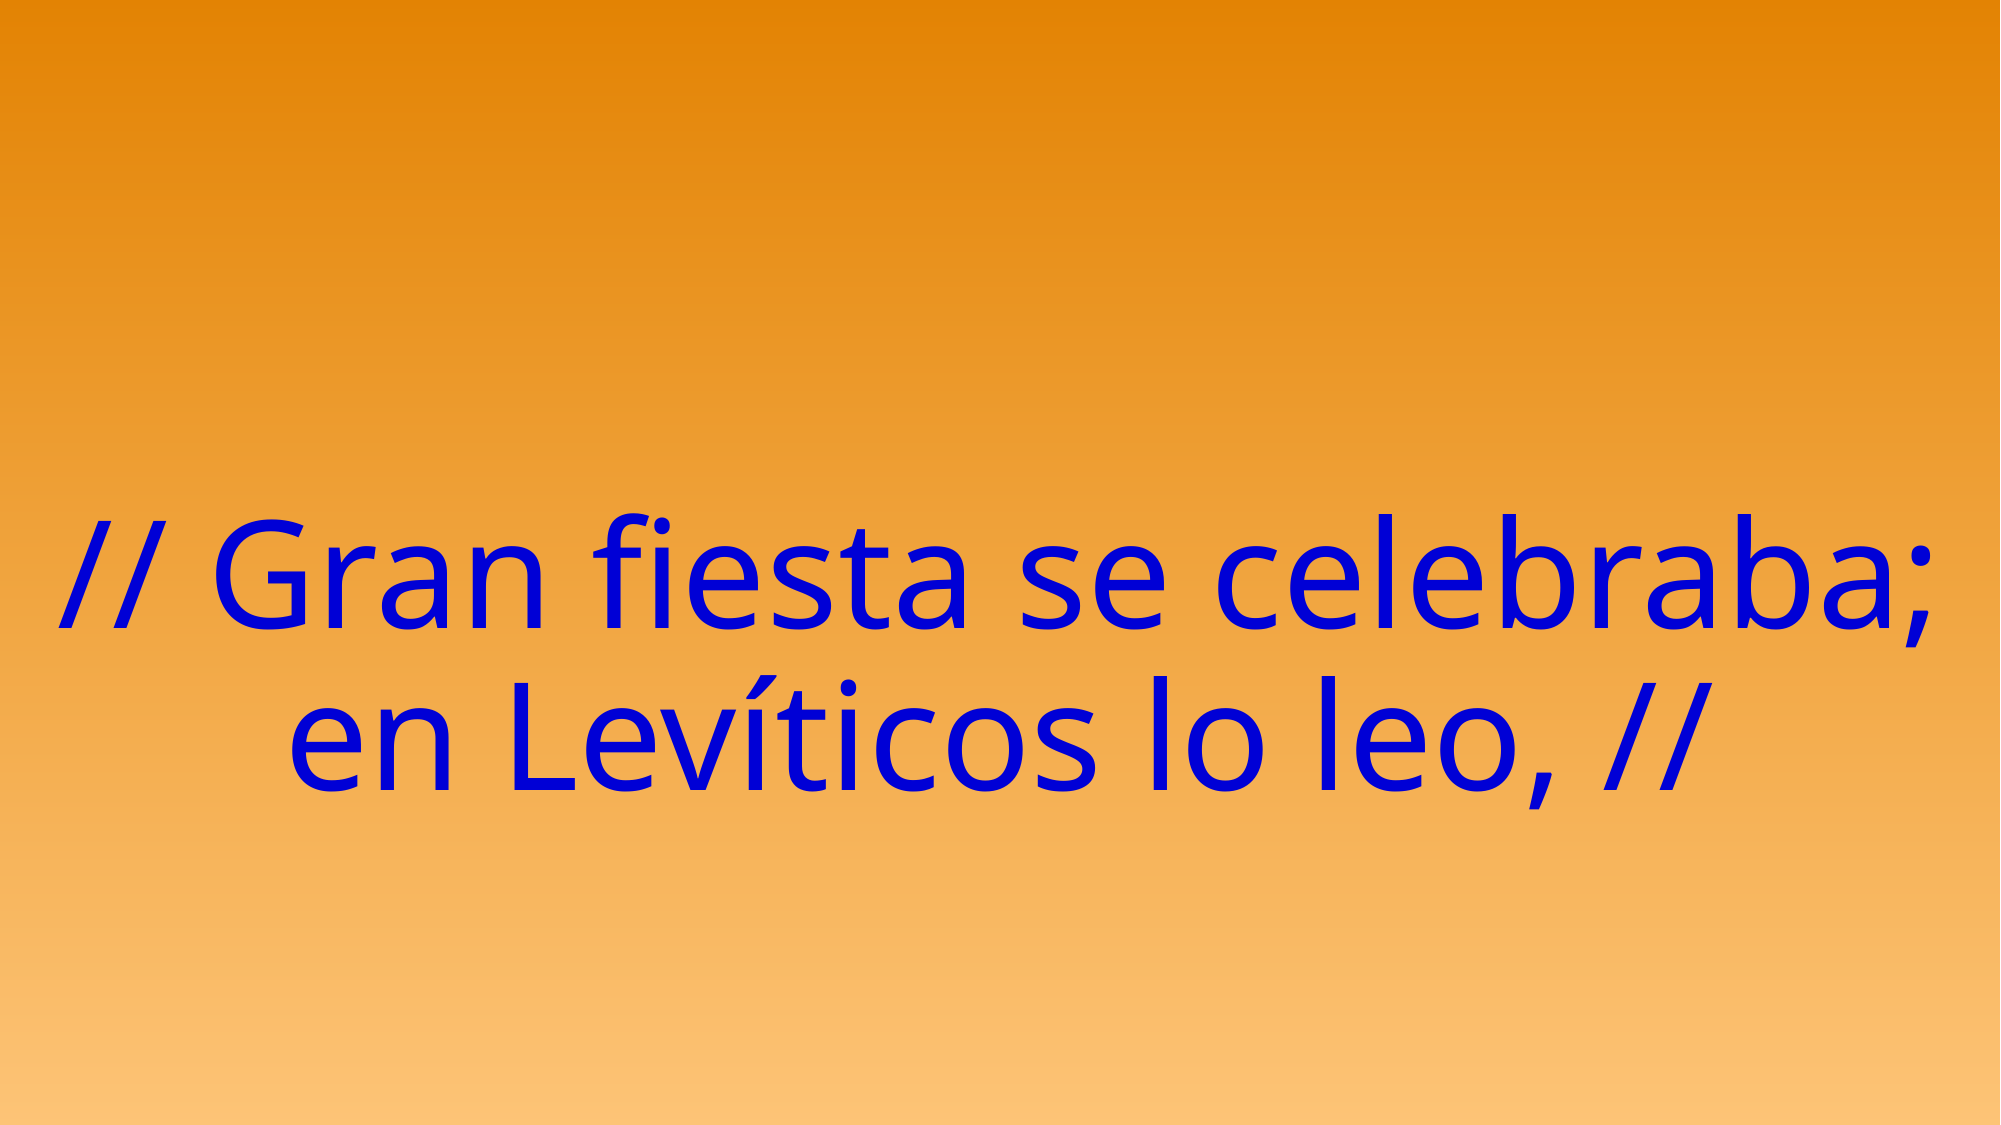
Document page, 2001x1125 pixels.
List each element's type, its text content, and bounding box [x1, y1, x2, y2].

title // Gran fiesta se celebraba; en Levíticos lo leo, // [20, 294, 1980, 831]
